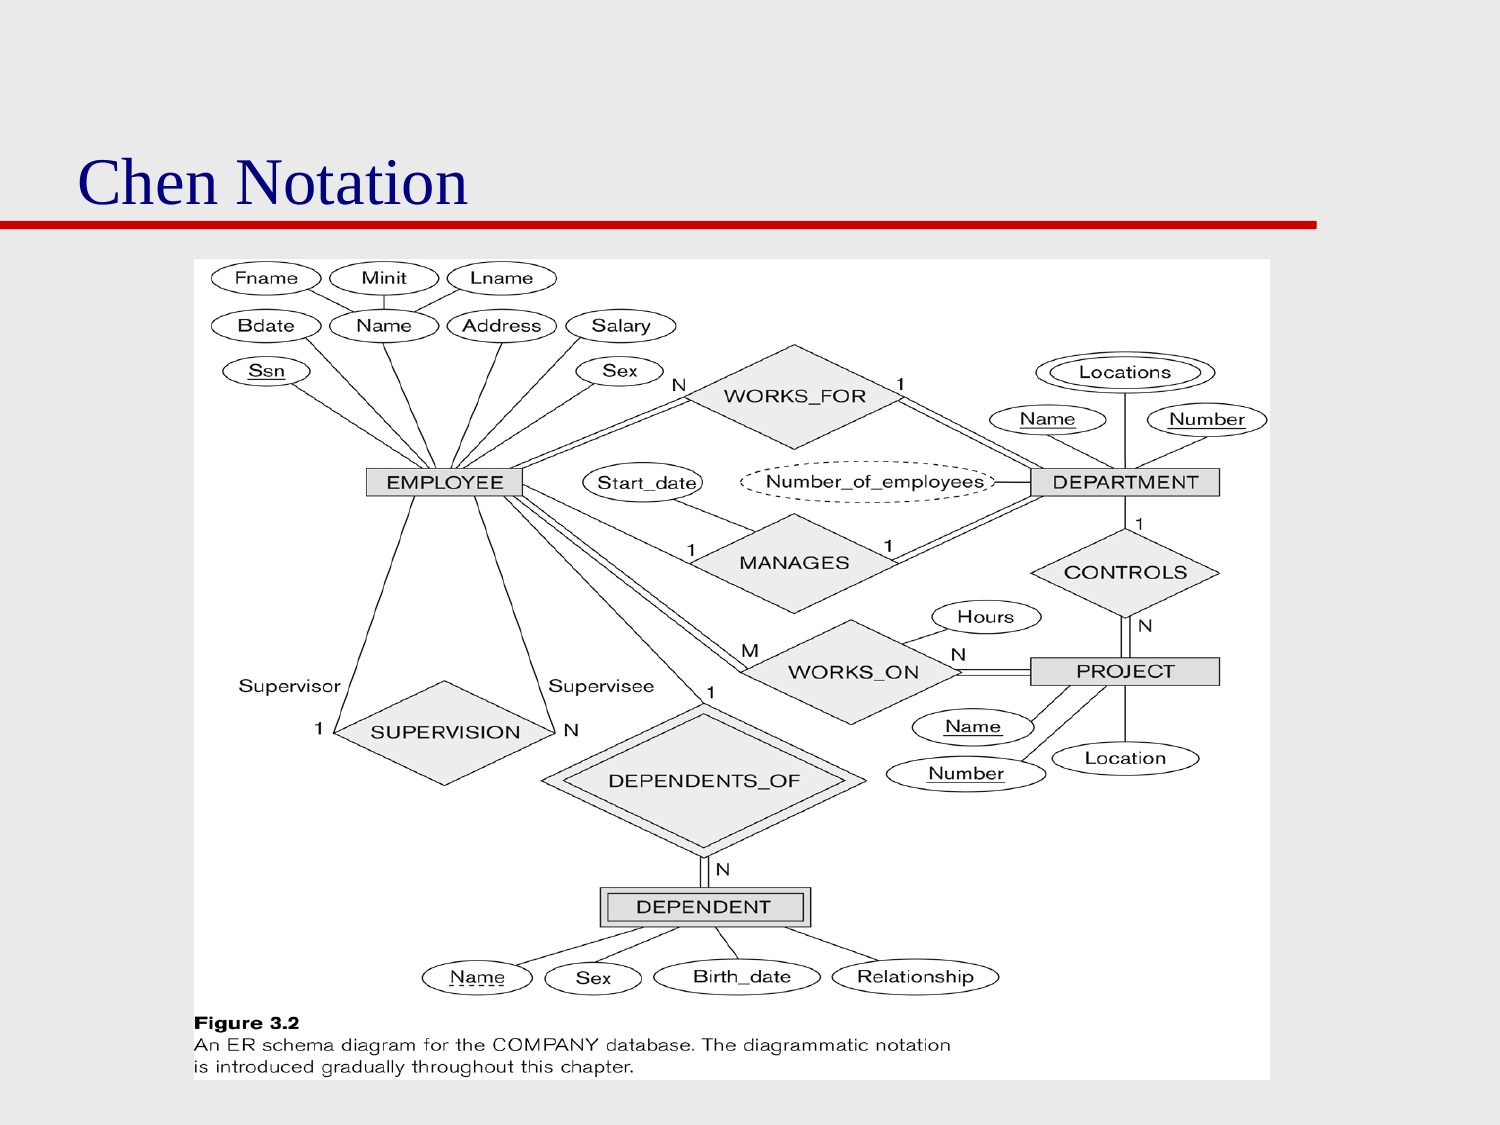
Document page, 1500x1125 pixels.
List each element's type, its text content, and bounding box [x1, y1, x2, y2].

title Chen Notation [62, 43, 1338, 226]
picture [194, 259, 1270, 1080]
